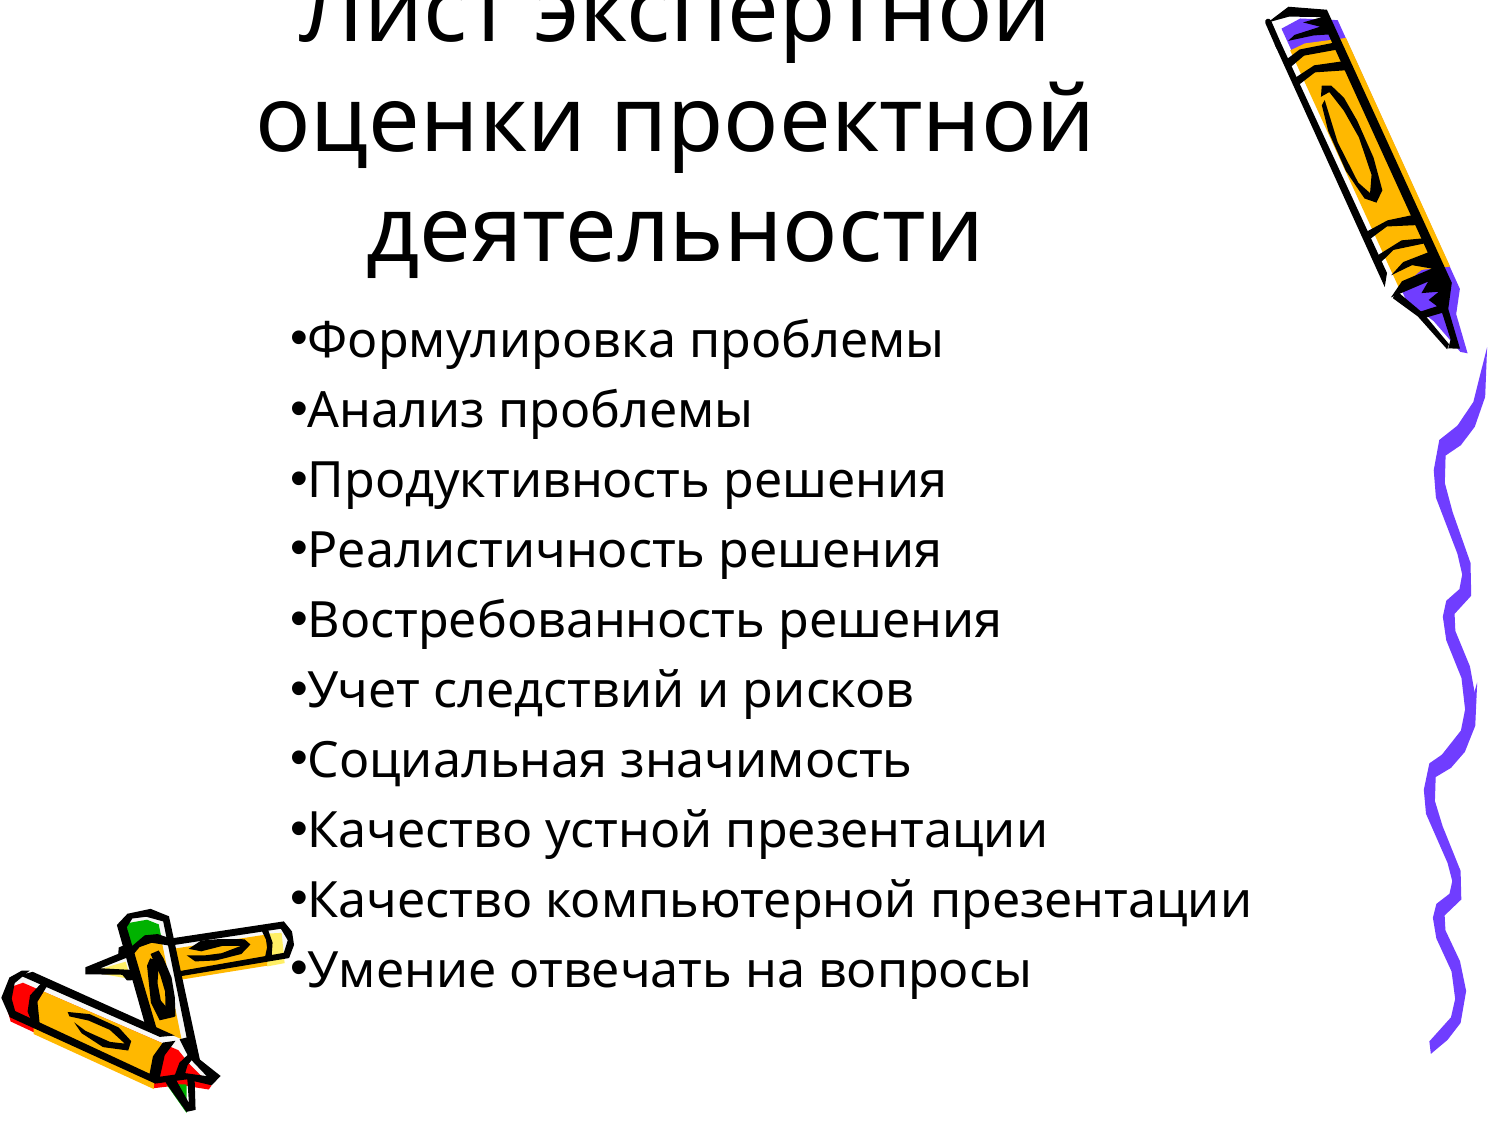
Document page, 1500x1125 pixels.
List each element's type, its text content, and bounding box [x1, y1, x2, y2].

list Формулировка проблемы Анализ проблемы Продуктивность решения Реалистичность решения Востребованность решения Учет следствий и рисков Социальная значимость Качество устной презентации Качество компьютерной презентации Умение отвечать на вопросы [275, 299, 1363, 900]
title Лист экспертной оценки проектной деятельности [112, 149, 1240, 288]
